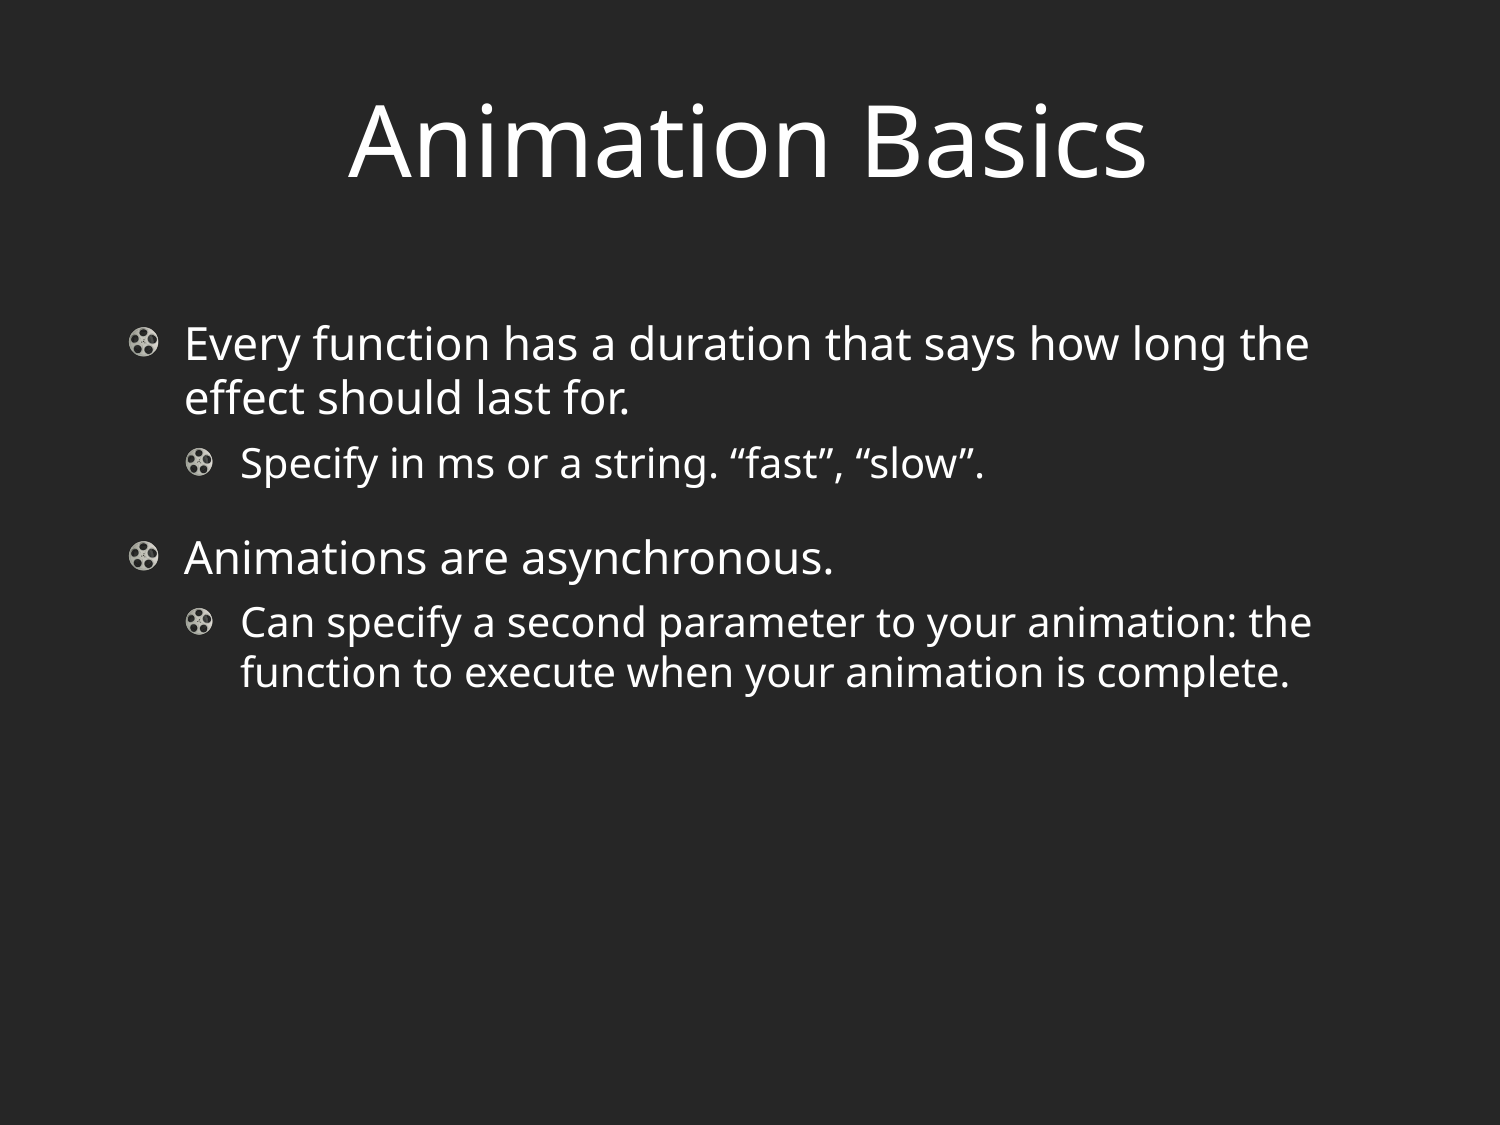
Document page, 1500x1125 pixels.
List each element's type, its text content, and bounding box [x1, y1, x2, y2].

picture [184, 446, 214, 477]
title Animation Basics [112, 19, 1388, 255]
list Every function has a duration that says how long the effect should last for. Specify in ms or a string. “fast”, “slow”. Animations are asynchronous. Can specify a second parameter to your animation: the function to execute when your animation is complete. [112, 306, 1388, 1005]
picture [184, 606, 214, 636]
picture [127, 539, 160, 572]
picture [127, 325, 160, 358]
